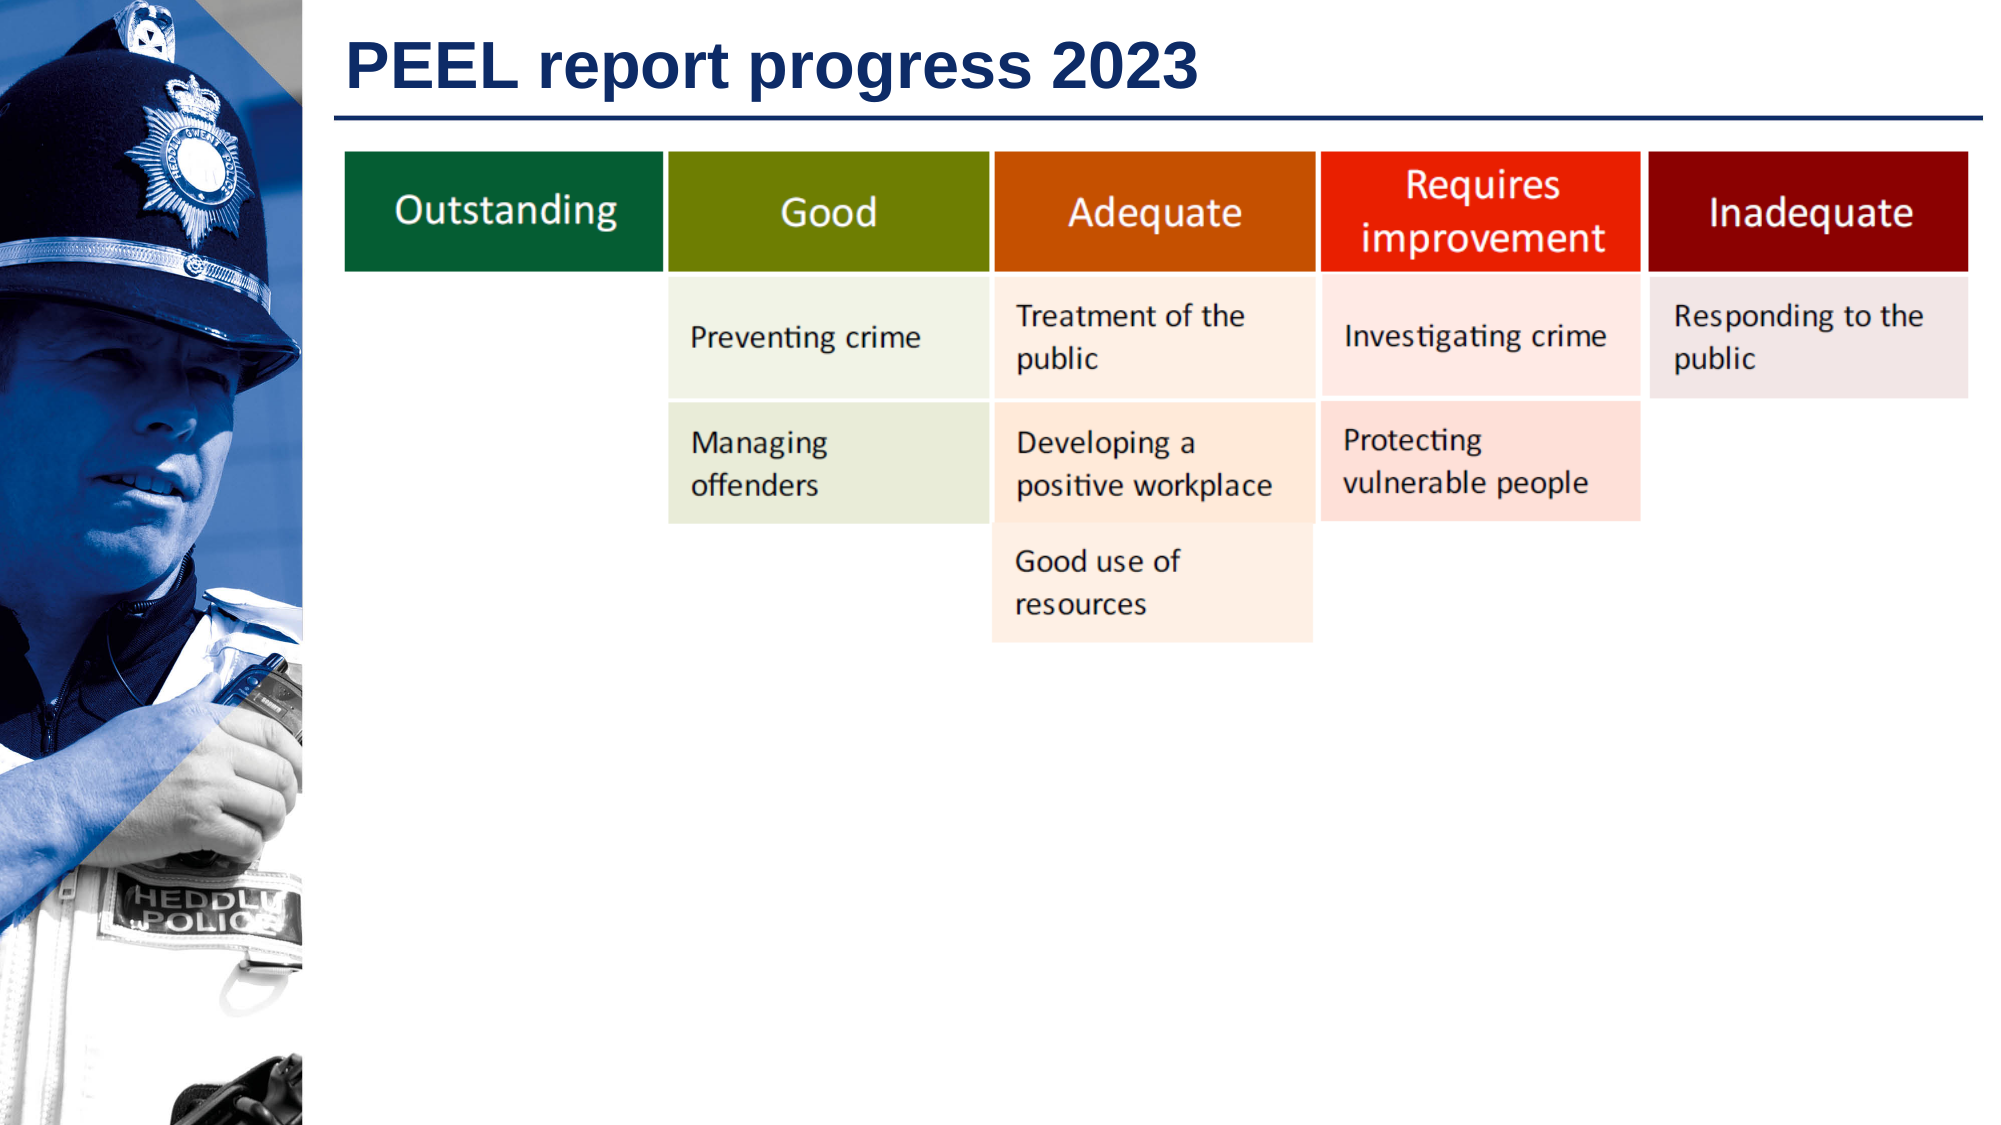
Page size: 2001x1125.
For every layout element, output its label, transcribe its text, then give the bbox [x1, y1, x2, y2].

picture [0, 0, 2001, 1125]
title PEEL report progress 2023 [330, 19, 1986, 116]
